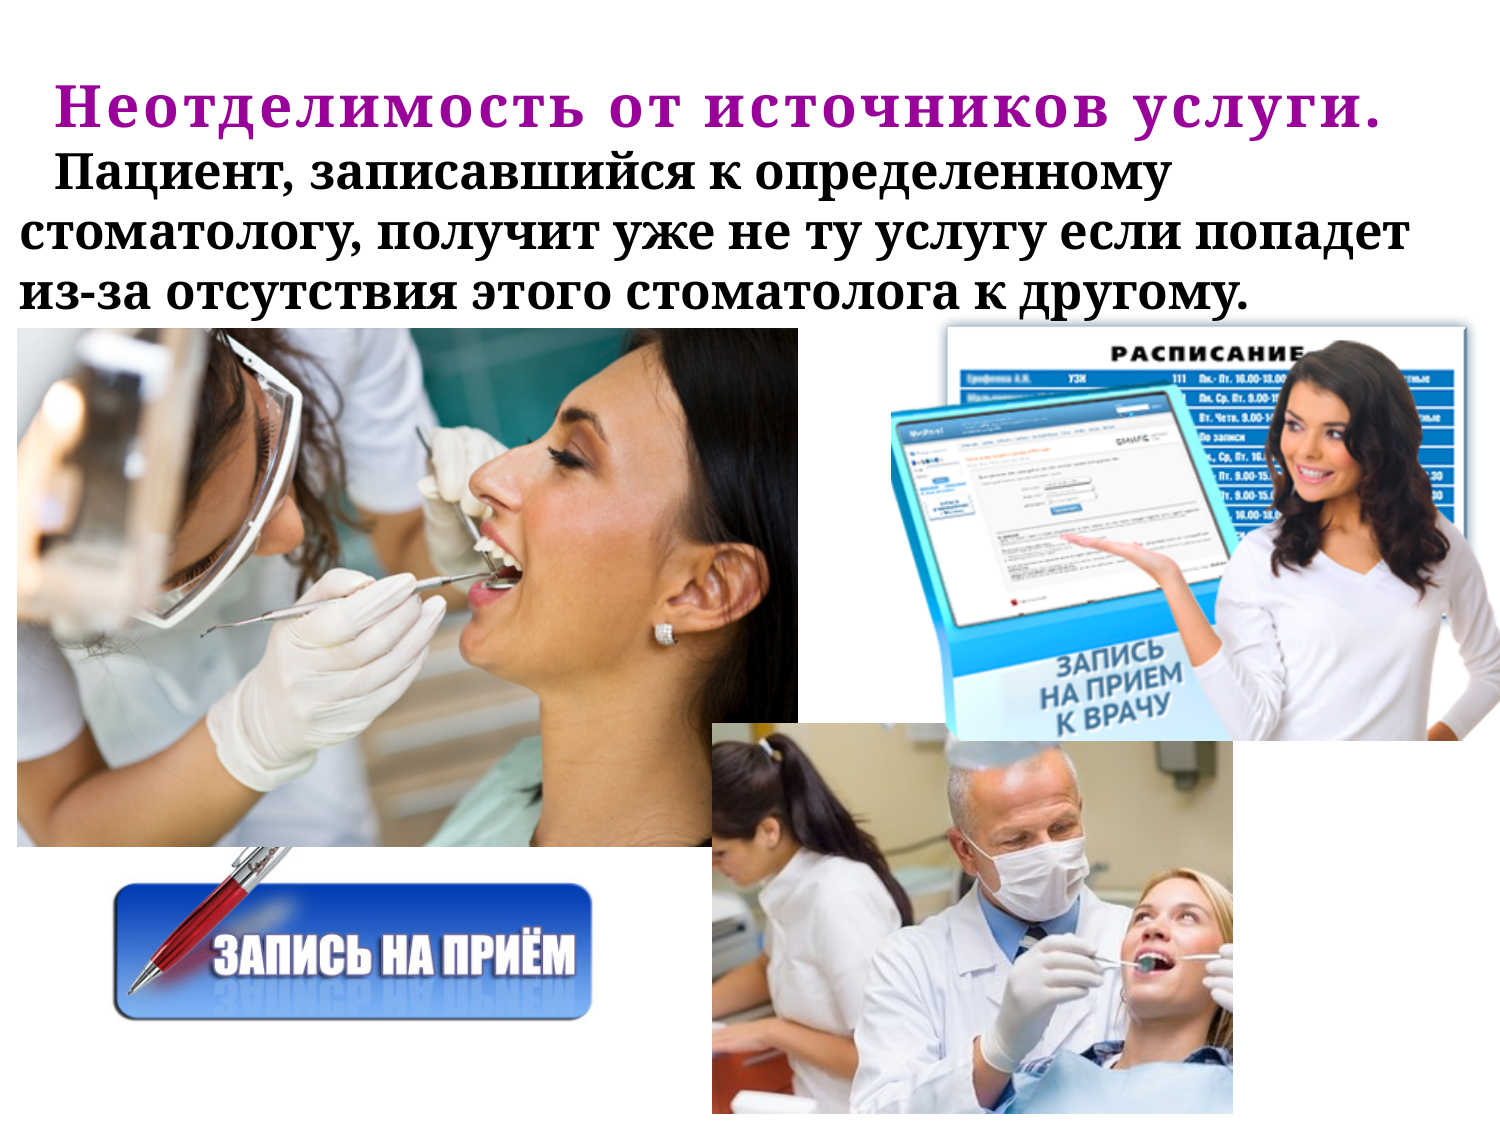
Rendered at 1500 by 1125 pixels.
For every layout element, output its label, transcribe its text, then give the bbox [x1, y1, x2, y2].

text_box Неотделимость от источников услуги. Пациент, записавшийся к определенному стоматологу, получит уже не ту услугу если попадет из-за отсутствия этого стоматолога к другому. [4, 61, 1500, 327]
picture [17, 314, 1500, 1114]
